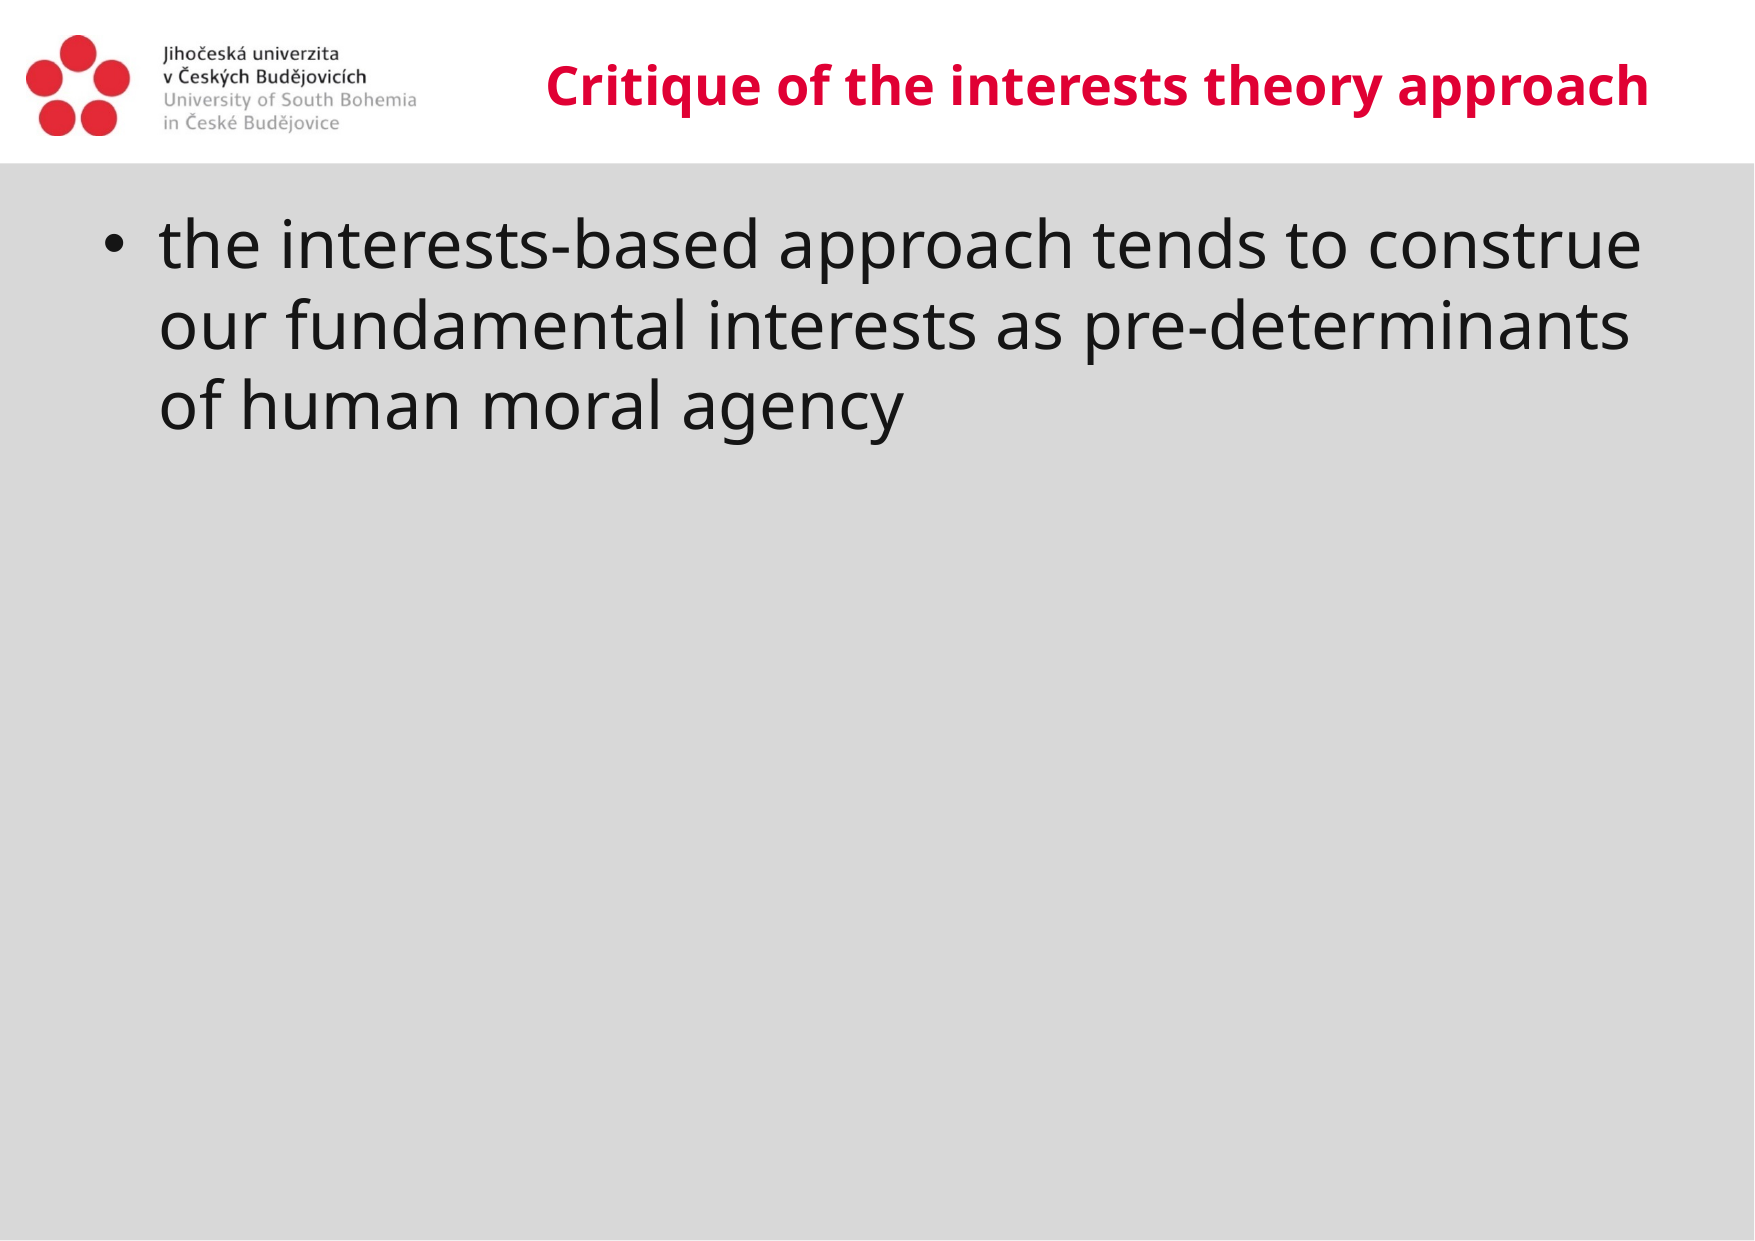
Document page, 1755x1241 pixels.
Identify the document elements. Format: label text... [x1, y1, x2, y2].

picture [26, 35, 417, 136]
title Critique of the interests theory approach [448, 29, 1667, 139]
list the interests-based approach tends to construe our fundamental interests as pre-determinants of human moral agency [87, 194, 1667, 1109]
